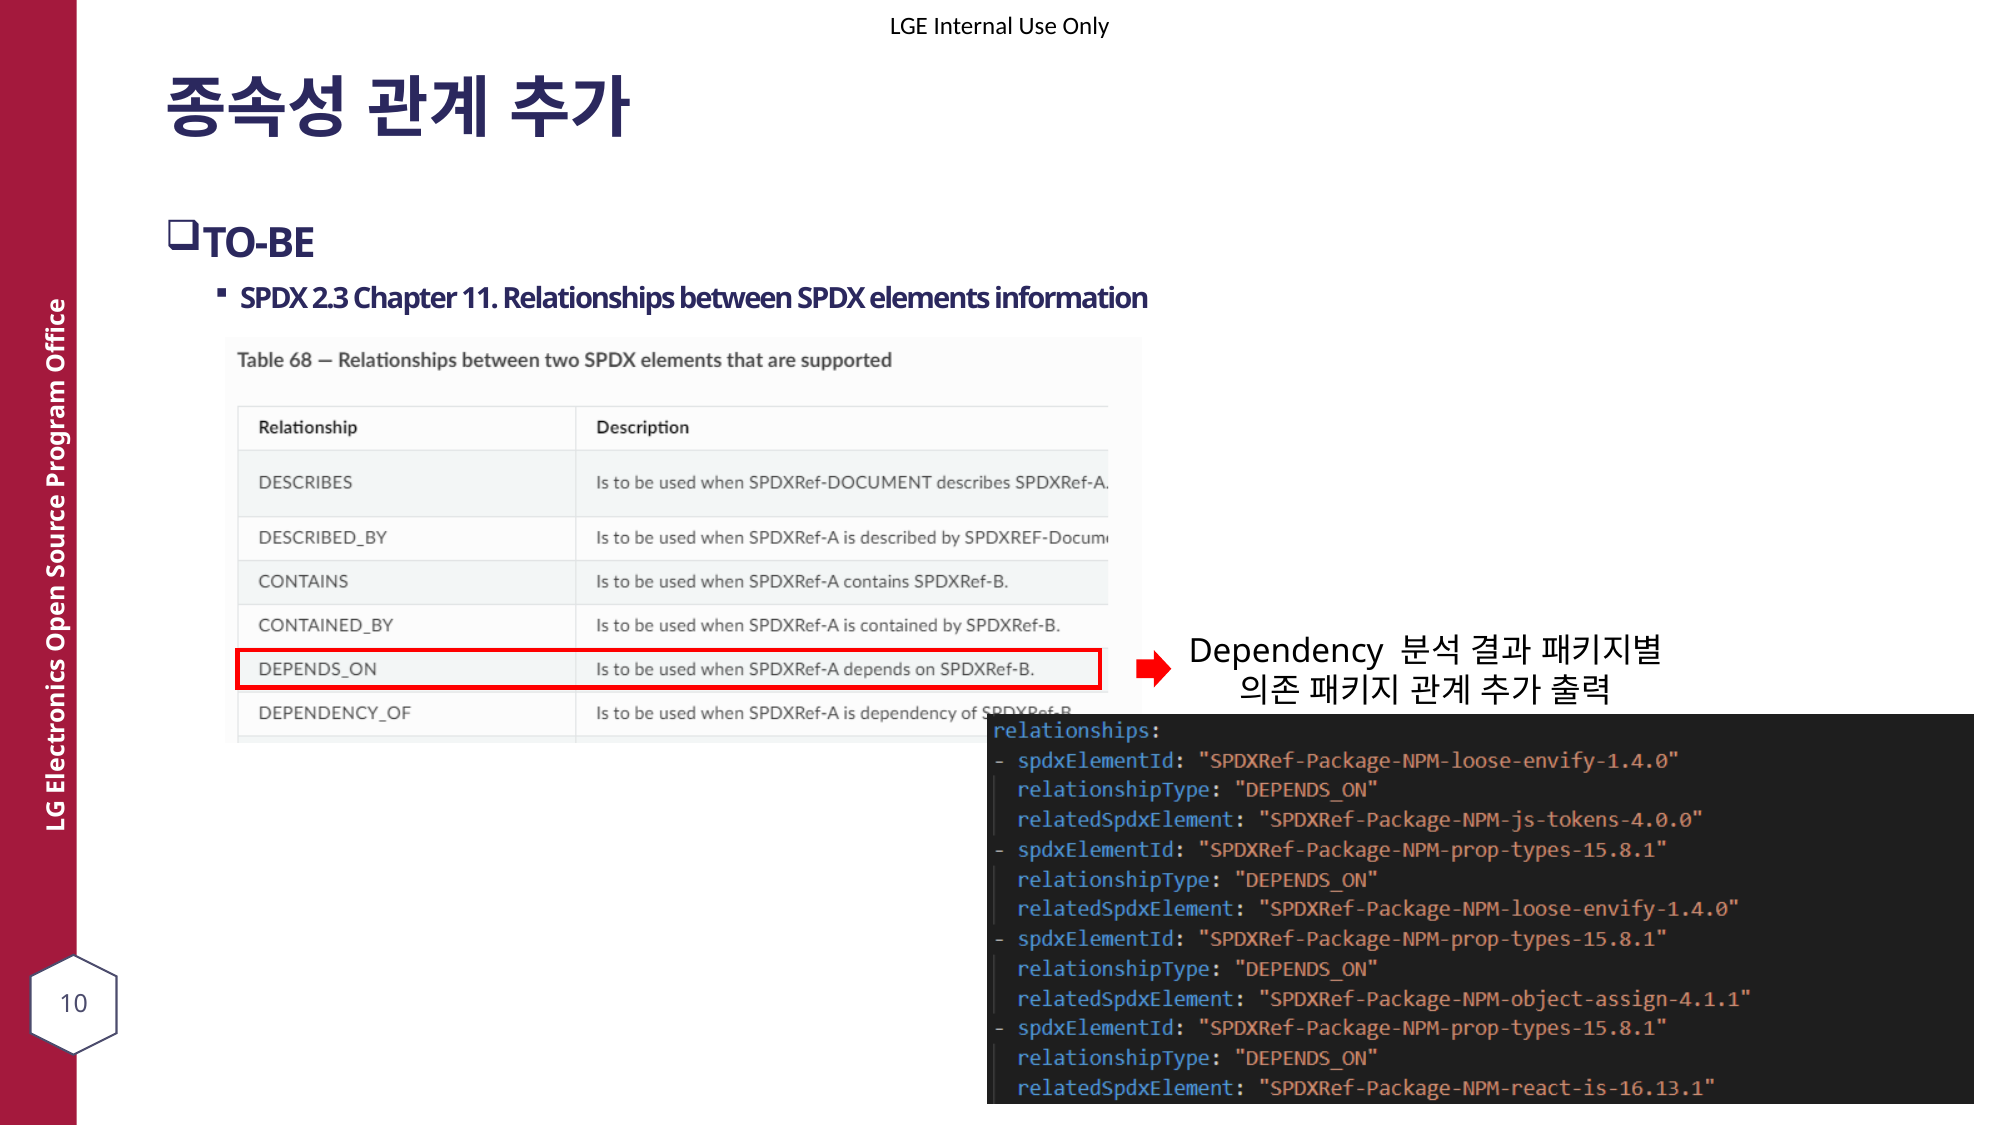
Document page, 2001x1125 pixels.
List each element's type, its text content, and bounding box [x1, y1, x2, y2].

list TO-BE SPDX 2.3 Chapter 11. Relationships between SPDX elements information [150, 187, 1925, 1038]
picture [224, 337, 1974, 1104]
title 종속성 관계 추가 [150, 49, 1925, 171]
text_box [1136, 621, 1685, 714]
